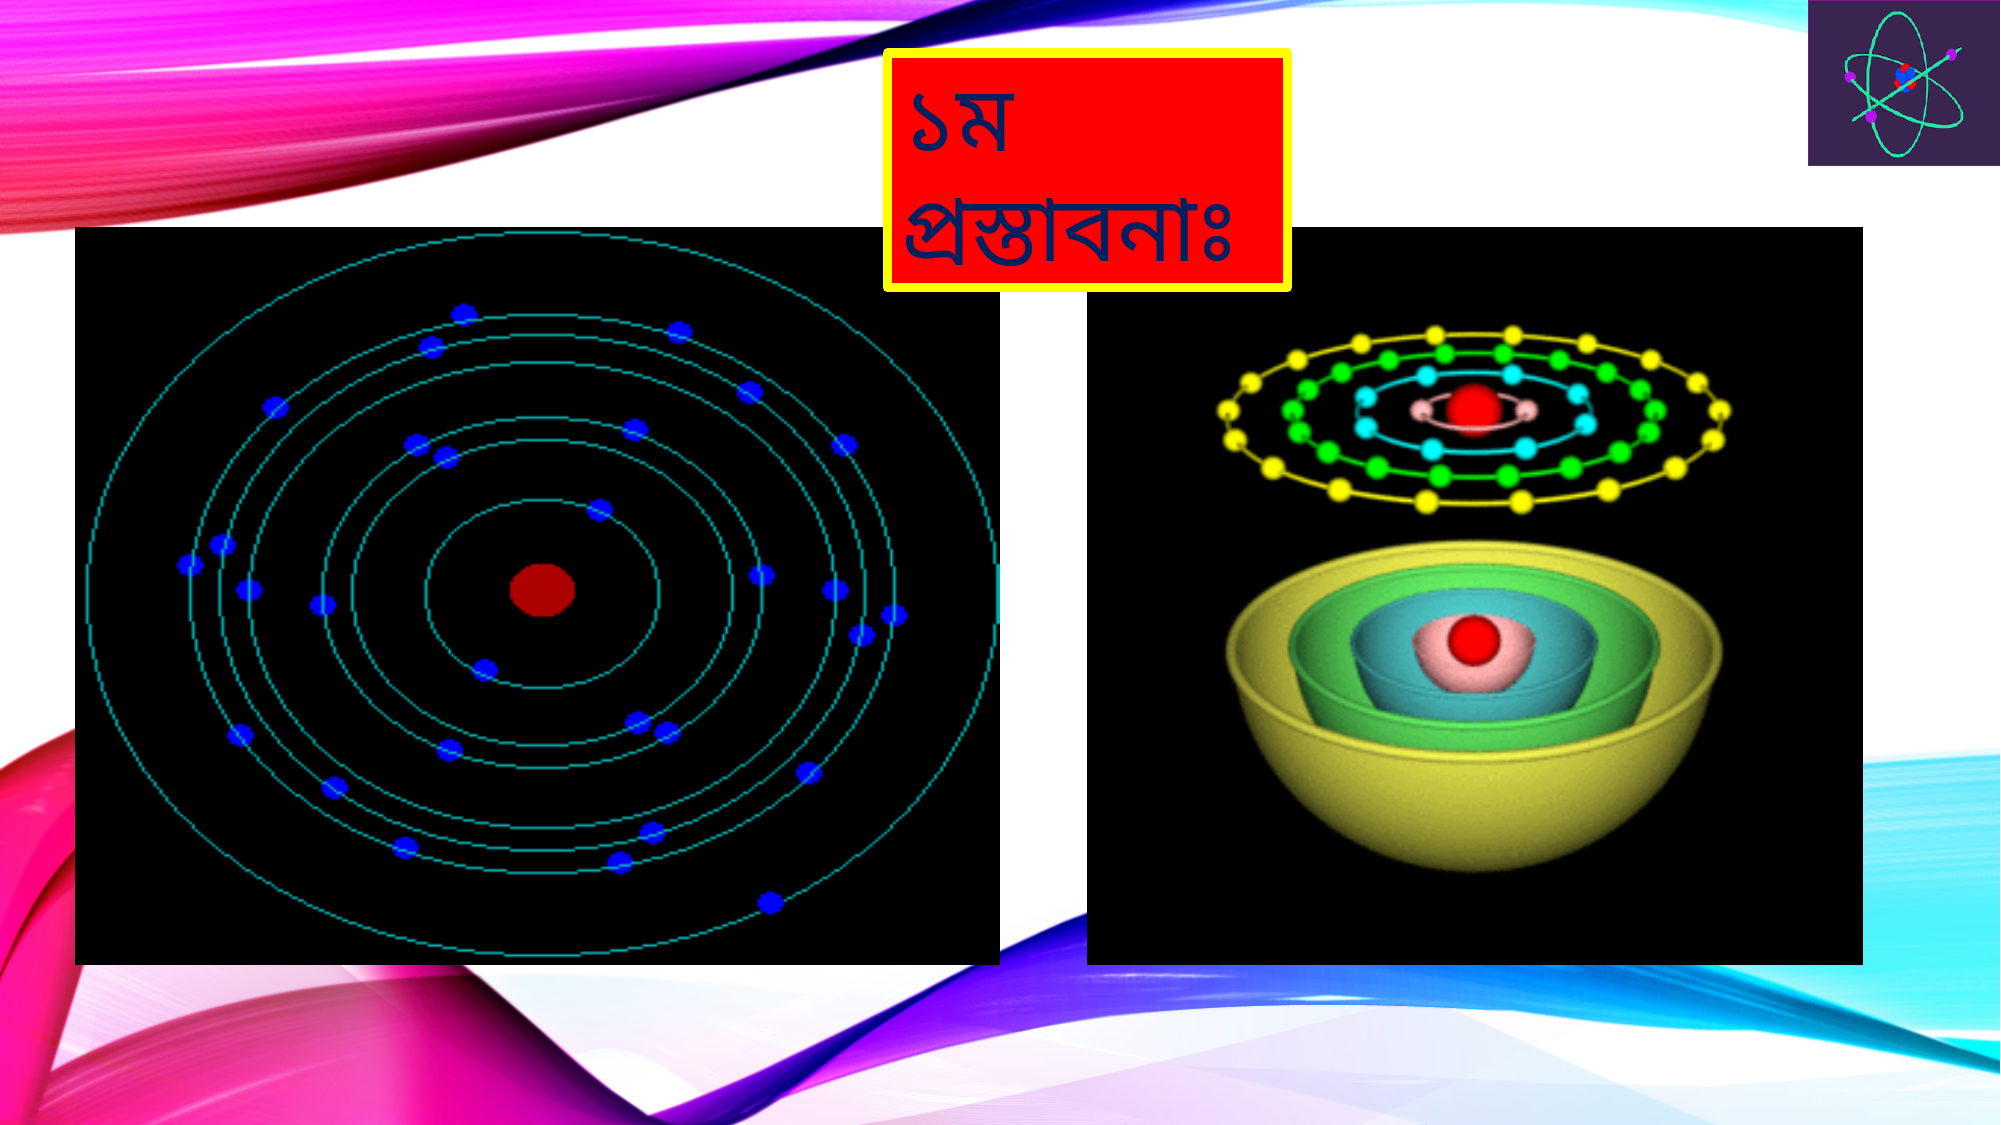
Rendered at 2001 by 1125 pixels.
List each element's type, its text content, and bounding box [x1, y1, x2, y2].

text_box ১ম প্রস্তাবনাঃ [887, 52, 1288, 288]
picture [1795, 1003, 1806, 1008]
picture [0, 0, 2000, 1125]
